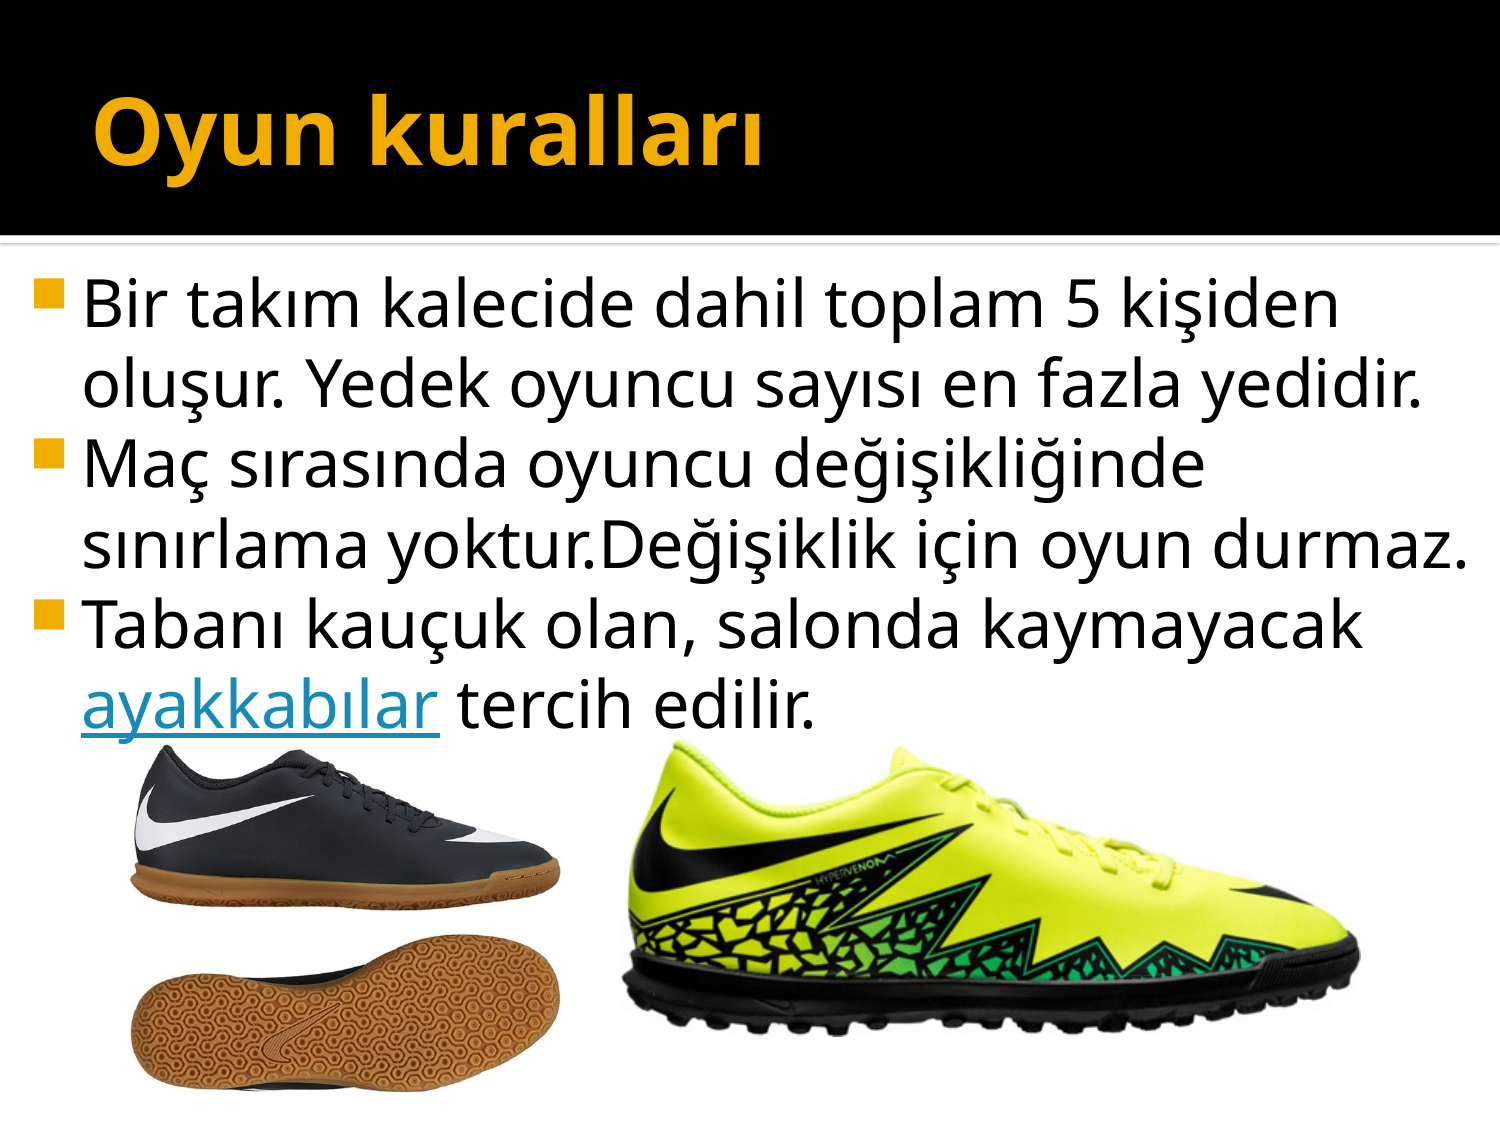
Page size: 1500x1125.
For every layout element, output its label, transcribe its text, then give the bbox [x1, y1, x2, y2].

picture [620, 738, 1361, 1037]
list Bir takım kalecide dahil toplam 5 kişiden oluşur. Yedek oyuncu sayısı en fazla yedidir. Maç sırasında oyuncu değişikliğinde sınırlama yoktur.Değişiklik için oyun durmaz. Tabanı kauçuk olan, salonda kaymayacak ayakkabılar tercih edilir. [0, 246, 1500, 1050]
picture [93, 667, 567, 1094]
title Oyun kuralları [75, 25, 1425, 231]
